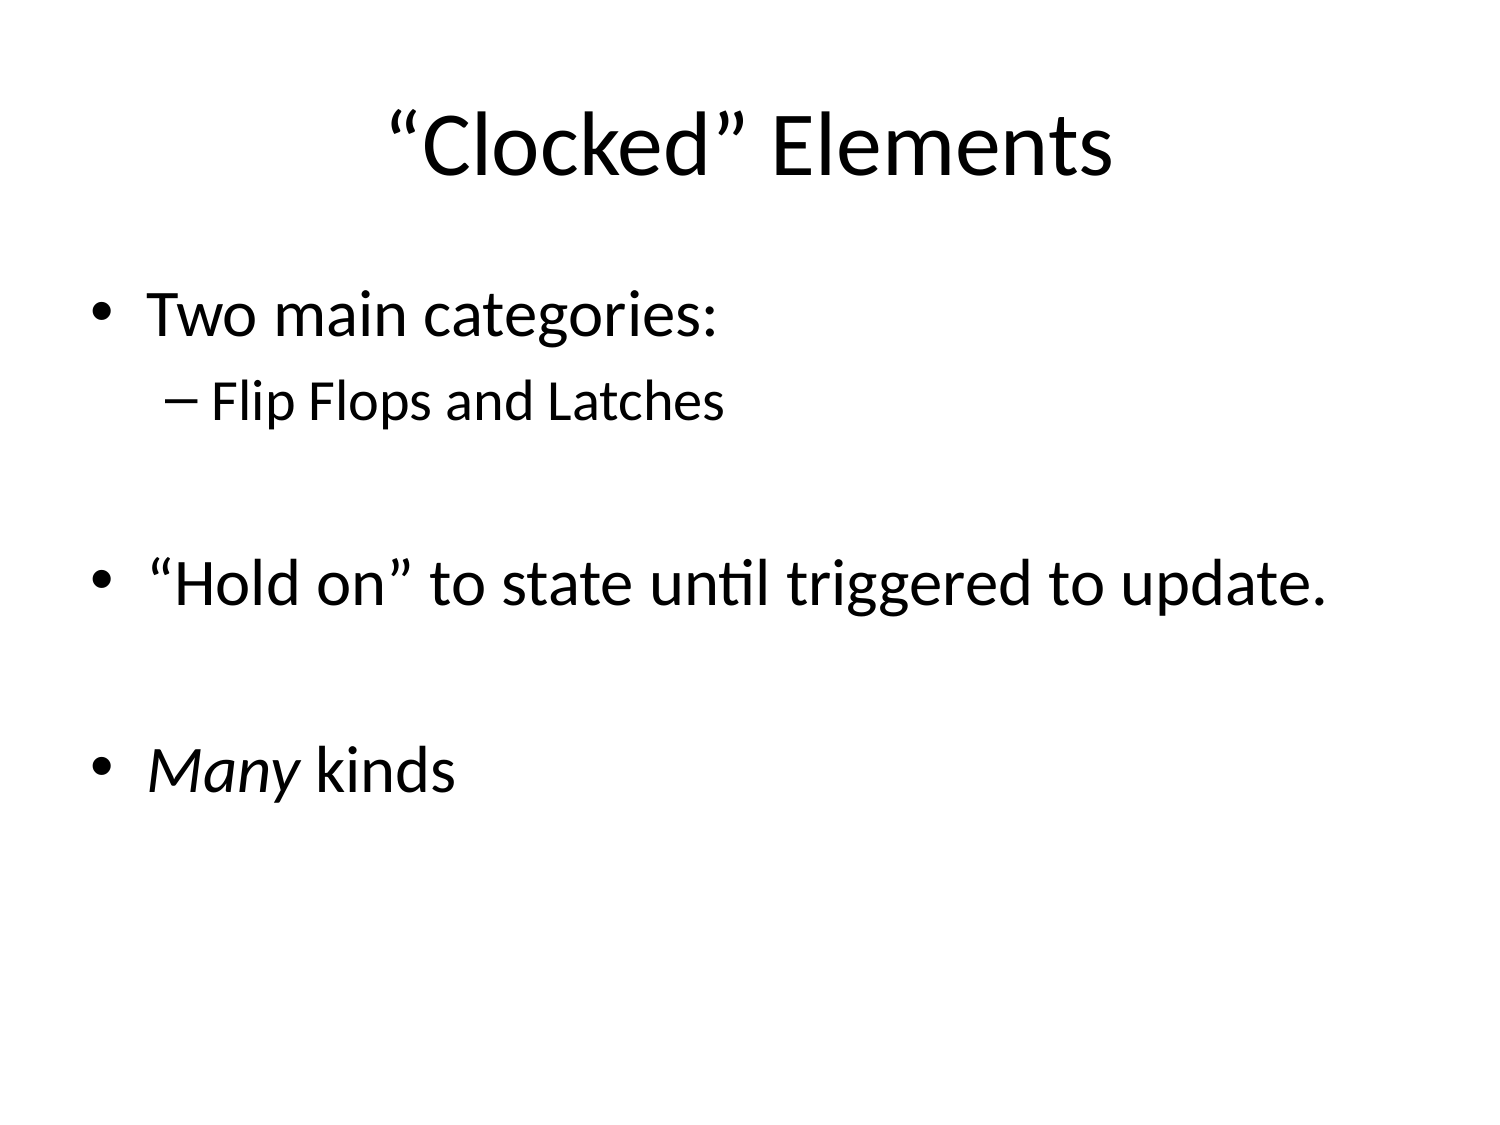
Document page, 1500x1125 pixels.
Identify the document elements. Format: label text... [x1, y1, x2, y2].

title “Clocked” Elements [75, 45, 1425, 233]
list Two main categories: Flip Flops and Latches “Hold on” to state until triggered to update. Many kinds [75, 262, 1425, 1005]
